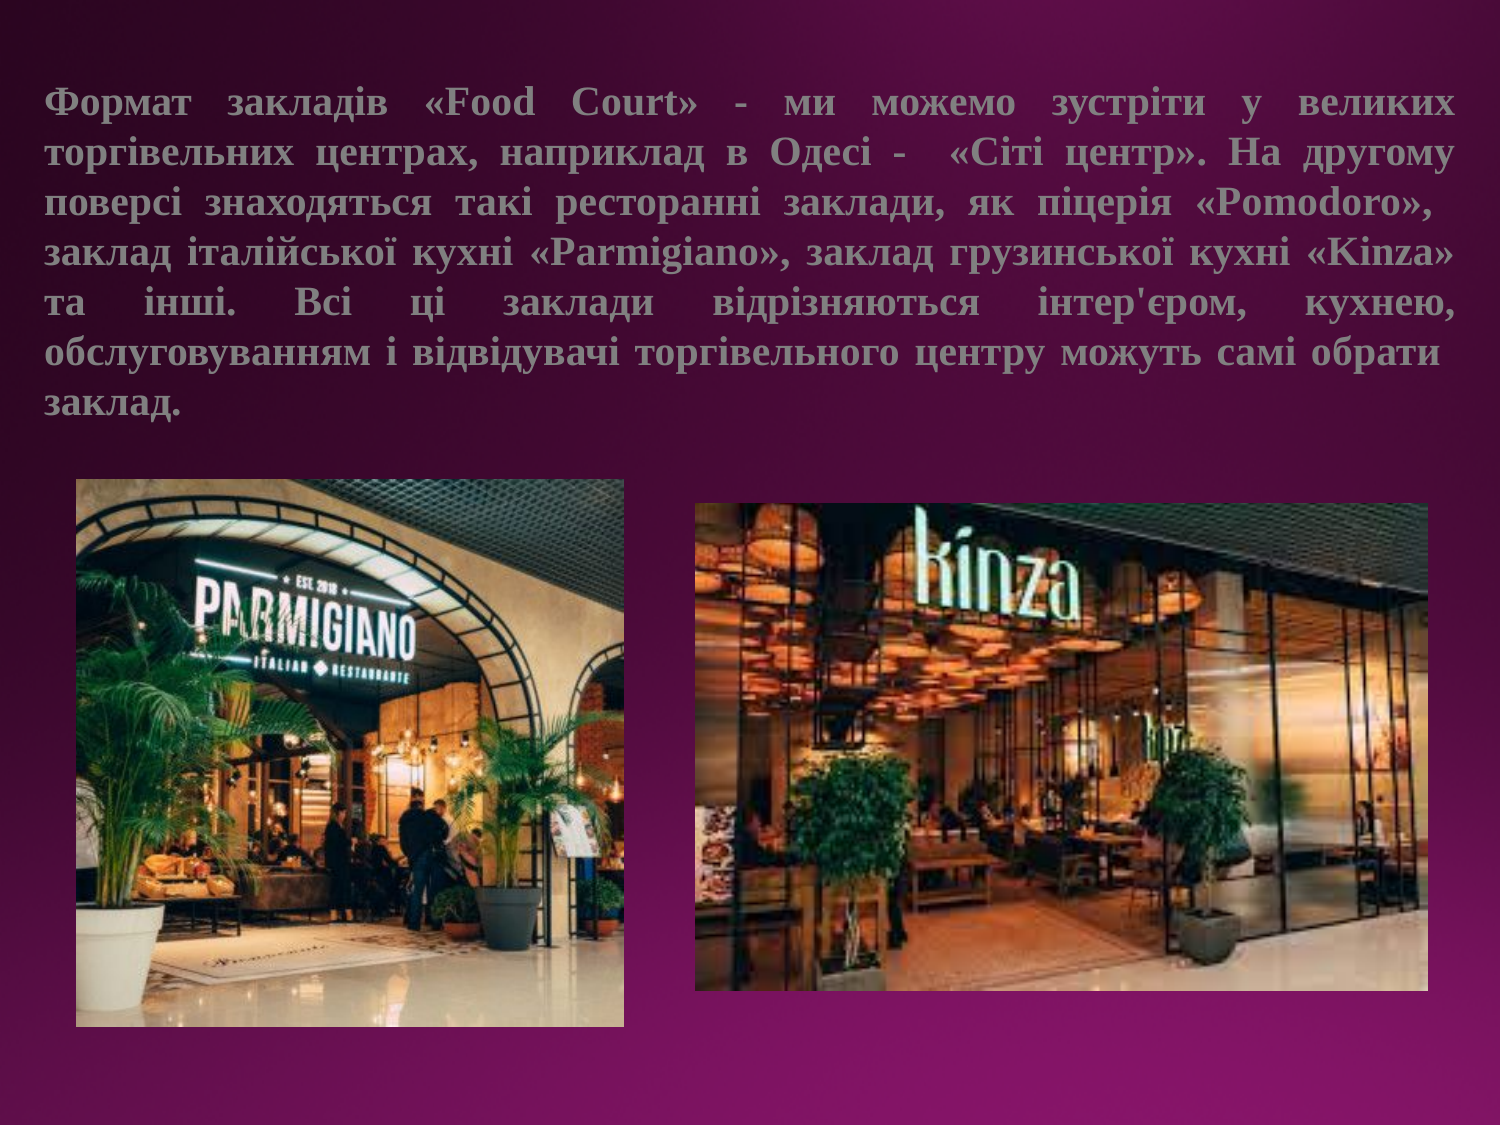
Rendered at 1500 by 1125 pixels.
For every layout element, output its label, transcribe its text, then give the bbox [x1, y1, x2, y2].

picture [0, 0, 1500, 1125]
text_box Формат закладів «Food Court» - ми можемо зустріти у великих торгівельних центрах, наприклад в Одесі - «Сіті центр». На другому поверсі знаходяться такі ресторанні заклади, як піцерія «Pomodoro», заклад італійської кухні «Parmigiano», заклад грузинської кухні «Kinza» та інші. Всі ці заклади відрізняються інтер'єром, кухнею, обслуговуванням і відвідувачі торгівельного центру можуть самі обрати заклад. [29, 66, 1471, 432]
